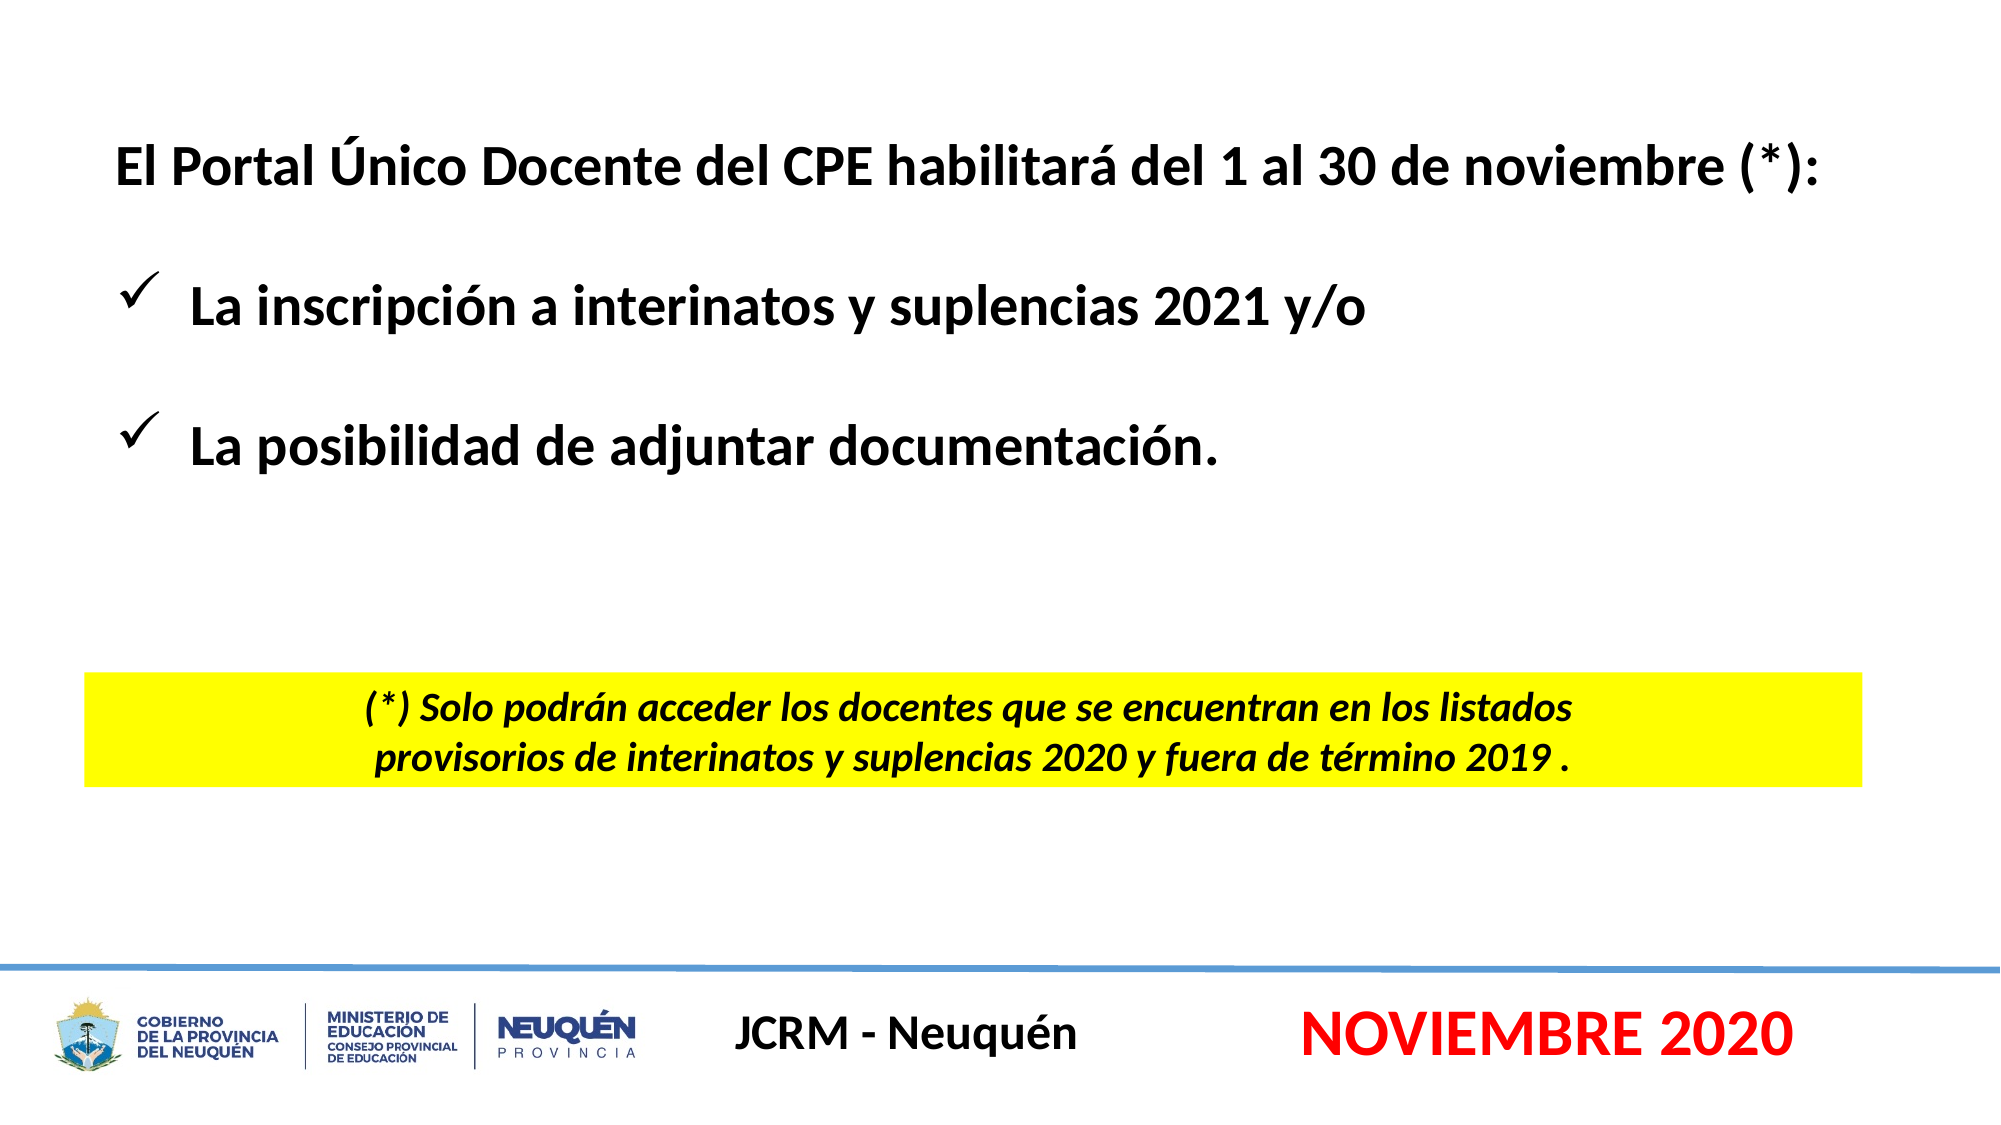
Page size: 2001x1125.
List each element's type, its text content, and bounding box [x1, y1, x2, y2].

text_box (*) Solo podrán acceder los docentes que se encuentran en los listados provisorios de interinatos y suplencias 2020 y fuera de término 2019 . [84, 672, 1863, 788]
text_box El Portal Único Docente del CPE habilitará del 1 al 30 de noviembre (*): La inscripción a interinatos y suplencias 2021 y/o La posibilidad de adjuntar documentación. [100, 119, 1900, 625]
text_box NOVIEMBRE 2020 [1110, 981, 2000, 1077]
text_box JCRM - Neuquén [727, 991, 1131, 1067]
picture [37, 981, 727, 1111]
